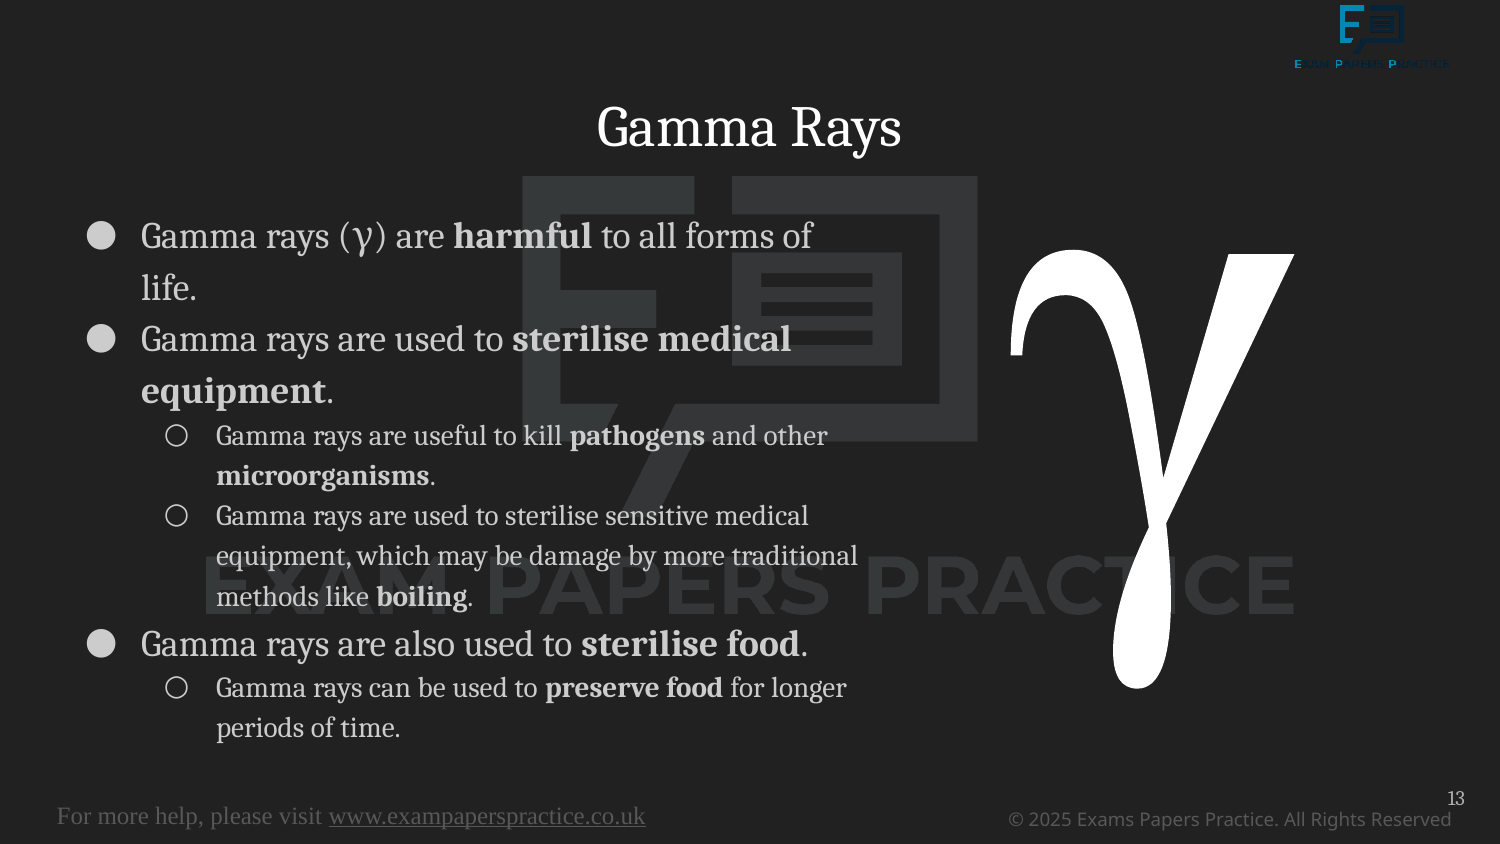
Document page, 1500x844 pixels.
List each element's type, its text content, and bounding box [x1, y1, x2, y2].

slide_number 13 [1389, 764, 1480, 830]
title Gamma Rays [51, 72, 1449, 167]
list Gamma rays (γ) are harmful to all forms of life. Gamma rays are used to sterilise medical equipment. Gamma rays are useful to kill pathogens and other microorganisms. Gamma rays are used to sterilise sensitive medical equipment, which may be damage by more traditional methods like boiling. Gamma rays are also used to sterilise food. Gamma rays can be used to preserve food for longer periods of time. [51, 189, 879, 750]
text_box [1010, 249, 1295, 689]
picture [1295, 5, 1449, 68]
